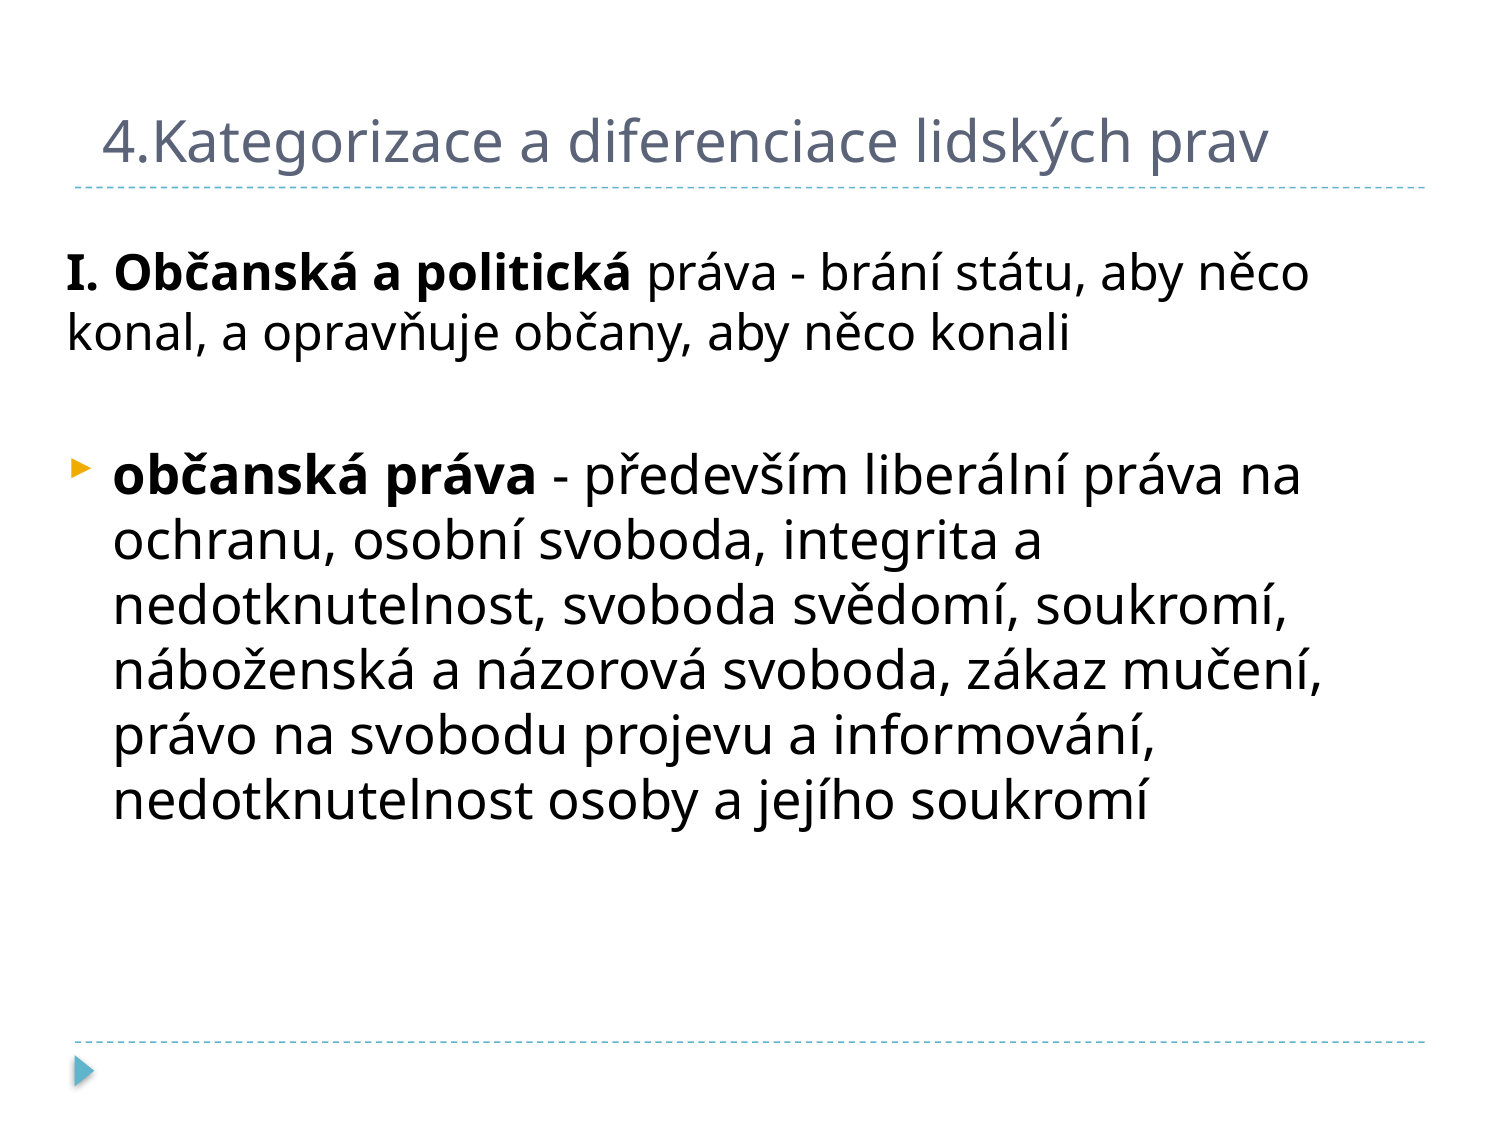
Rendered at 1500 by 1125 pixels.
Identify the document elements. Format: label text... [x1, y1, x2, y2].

title 4.Kategorizace a diferenciace lidských prav [87, 19, 1438, 182]
text_box I. Občanská a politická práva - brání státu, aby něco konal, a opravňuje občany, aby něco konali [51, 233, 1438, 368]
text_box občanská práva - především liberální práva na ochranu, osobní svoboda, integrita a nedotknutelnost, svoboda svědomí, soukromí, náboženská a názorová svoboda, zákaz mučení, právo na svobodu projevu a informování, nedotknutelnost osoby a jejího soukromí [53, 432, 1438, 1071]
